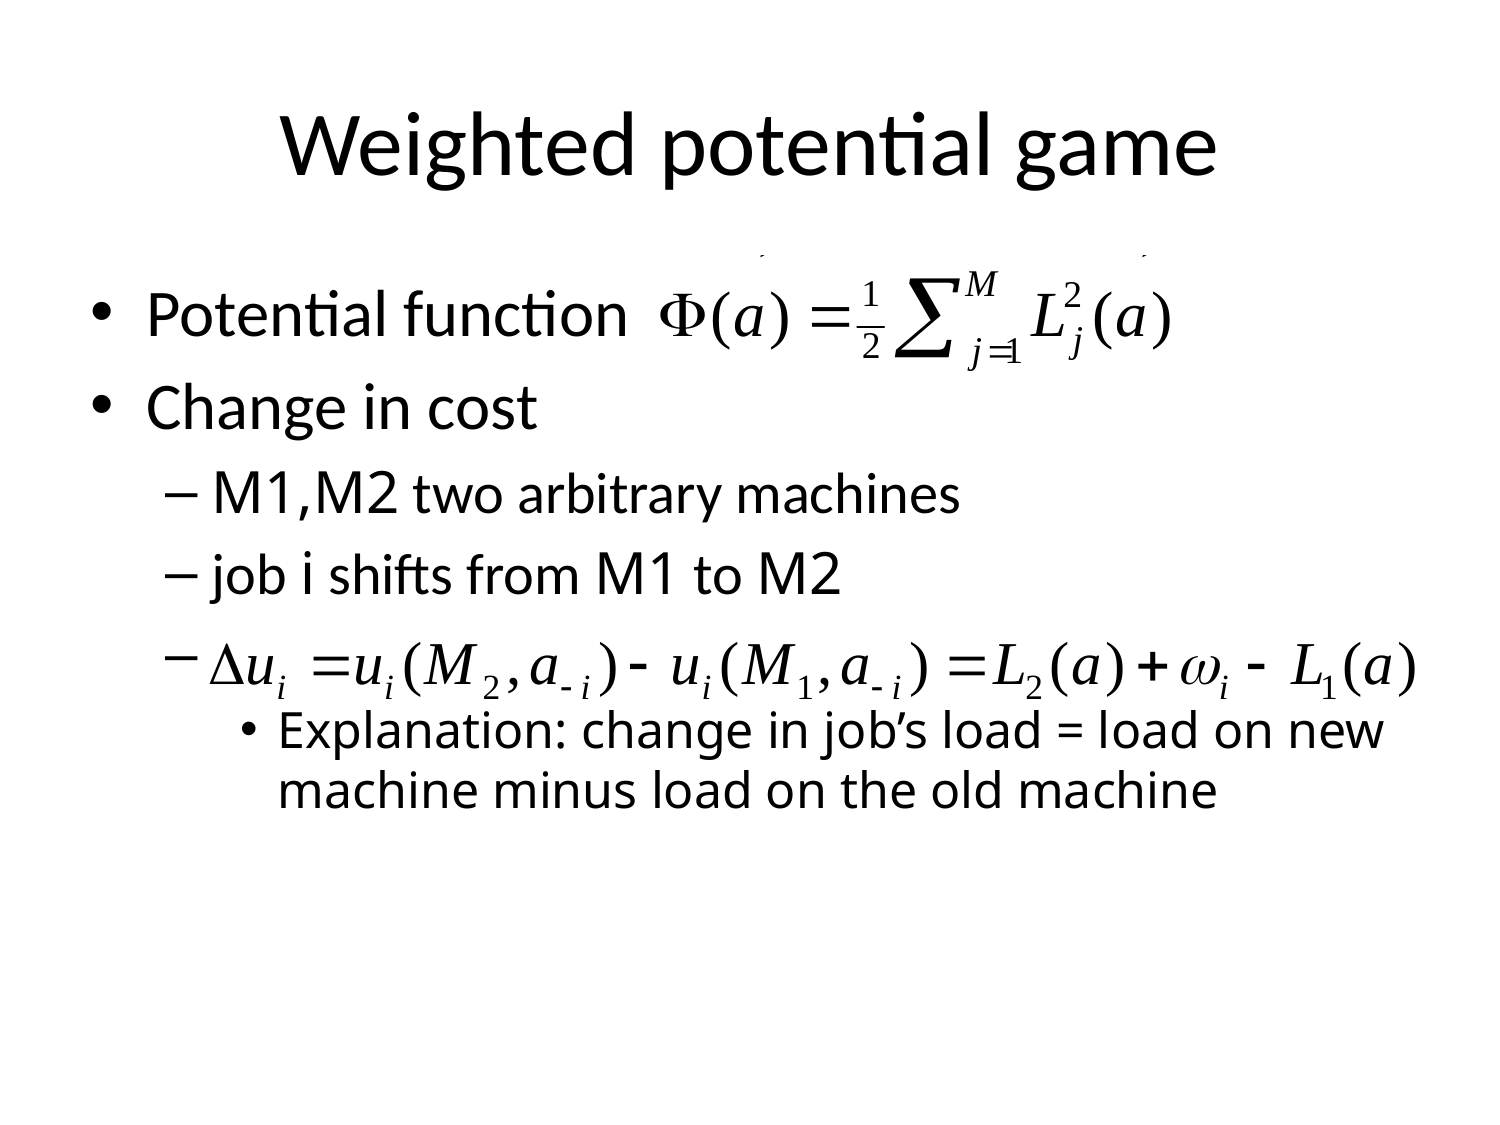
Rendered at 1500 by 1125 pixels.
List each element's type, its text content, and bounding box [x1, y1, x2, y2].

title Weighted potential game [75, 45, 1425, 233]
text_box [649, 255, 1183, 385]
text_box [198, 623, 1430, 716]
list Potential function Change in cost M1,M2 two arbitrary machines job i shifts from M1 to M2 Explanation: change in job’s load = load on new machine minus load on the old machine [75, 262, 1425, 1005]
